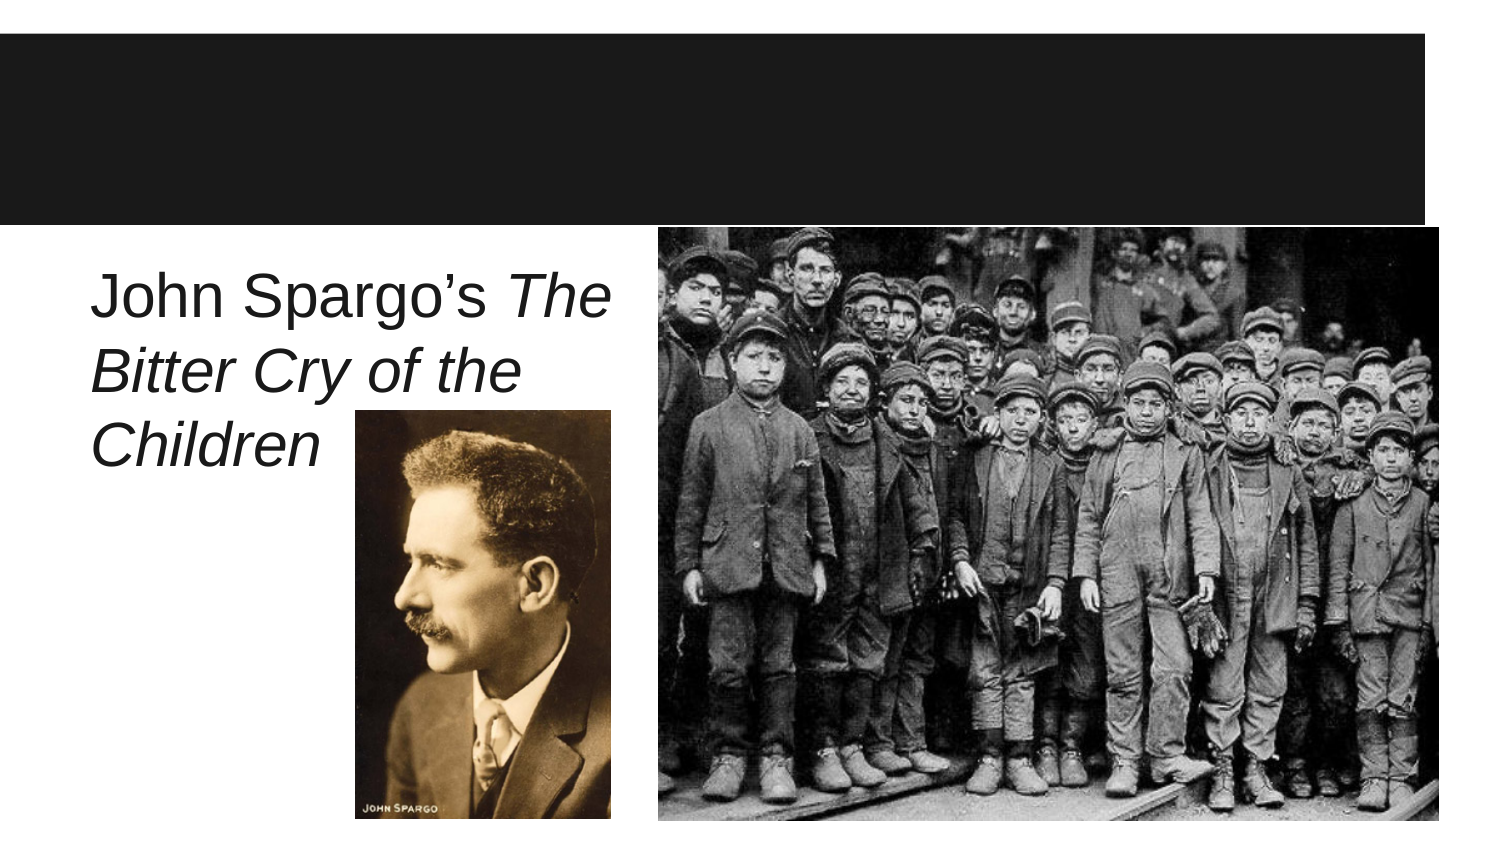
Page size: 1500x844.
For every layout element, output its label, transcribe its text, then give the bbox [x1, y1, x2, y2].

list John Spargo’s The Bitter Cry of the Children [75, 239, 653, 808]
picture [658, 227, 1439, 821]
picture [355, 409, 611, 820]
